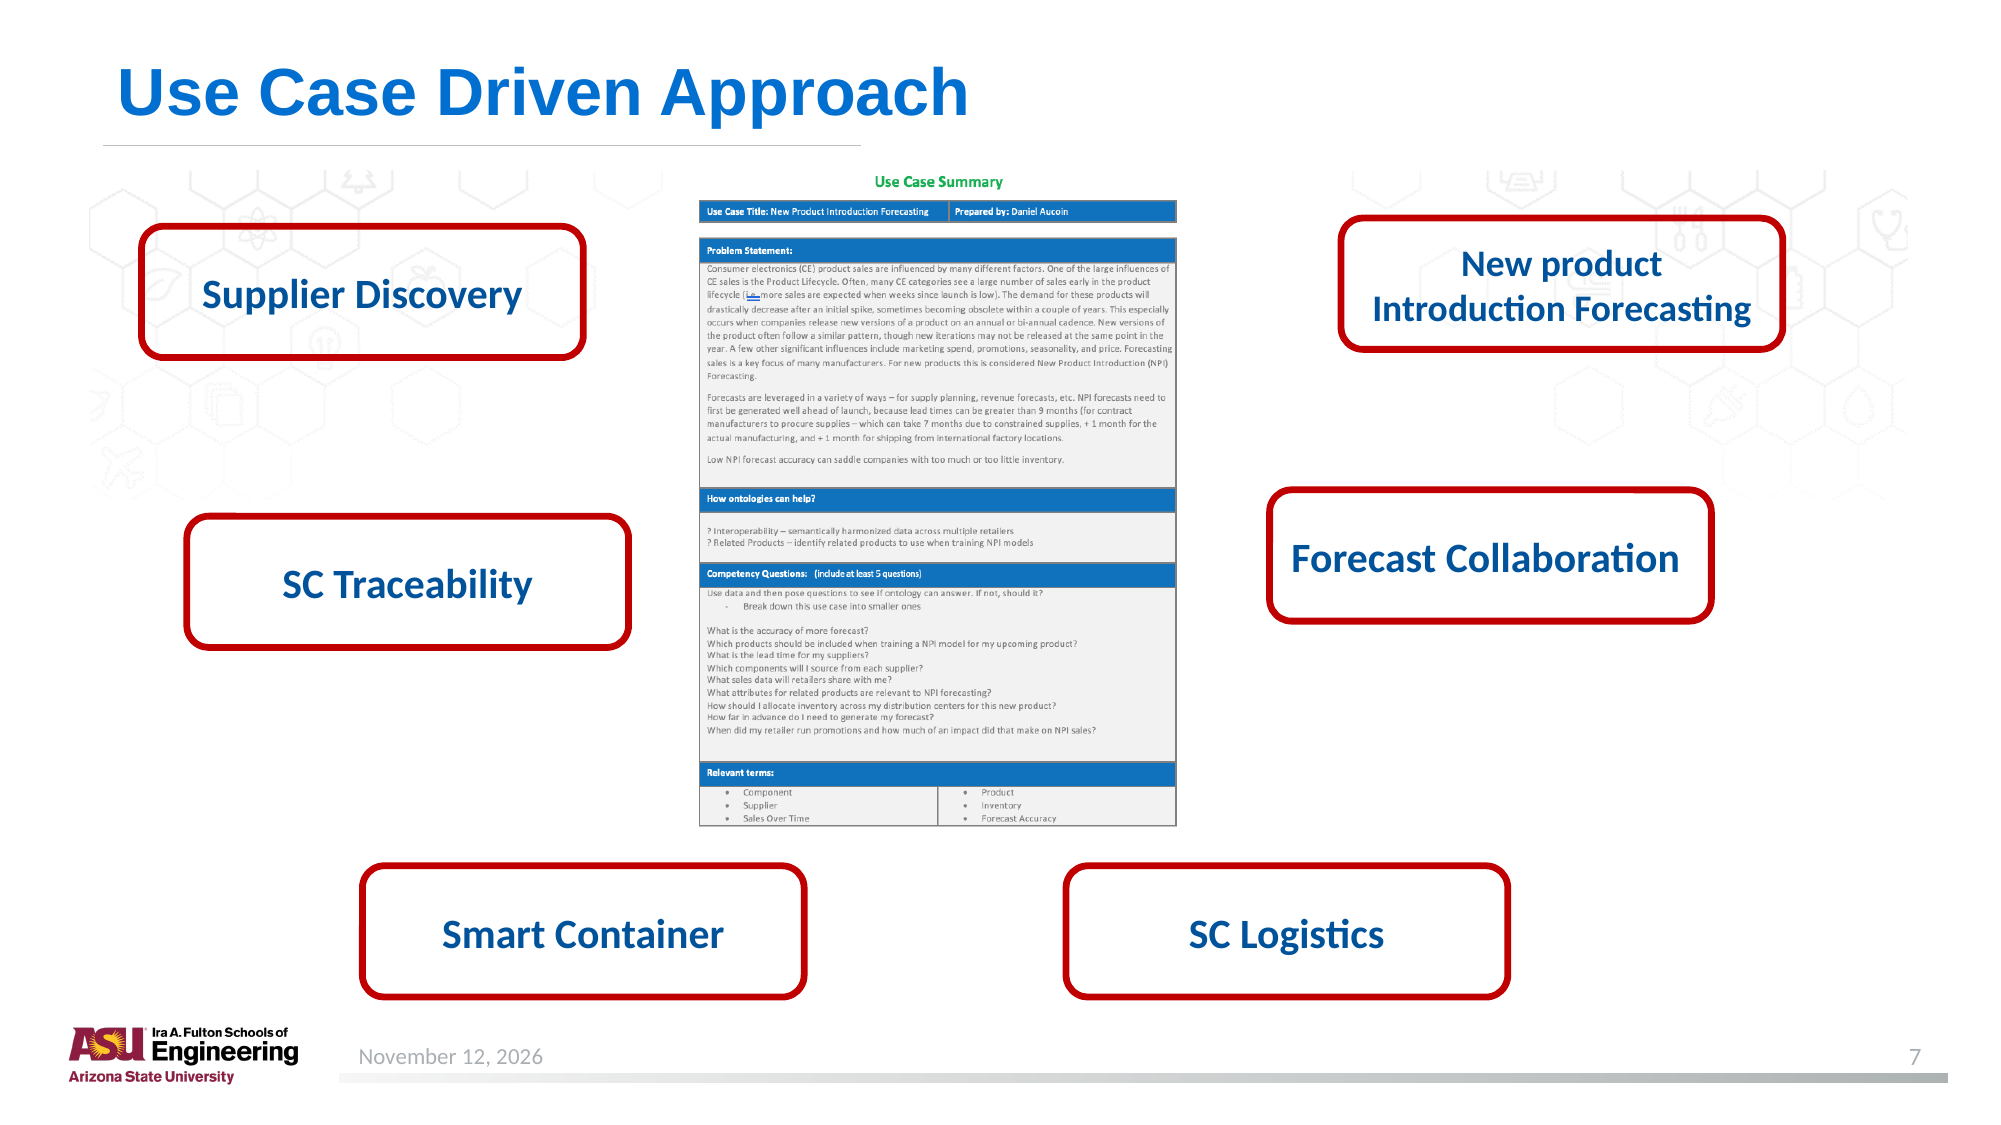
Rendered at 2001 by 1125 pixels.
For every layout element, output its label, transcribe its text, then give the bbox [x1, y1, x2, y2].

title Use Case Driven Approach [103, 50, 1783, 167]
text_box Forecast Collaboration [1268, 488, 1713, 623]
text_box SC Logistics [1064, 864, 1509, 999]
text_box New product Introduction Forecasting [1339, 216, 1784, 351]
text_box SC Traceability [185, 515, 630, 649]
text_box Supplier Discovery [140, 225, 585, 359]
text_box Smart Container [361, 864, 806, 999]
picture [89, 162, 1908, 844]
picture [52, 1011, 314, 1098]
